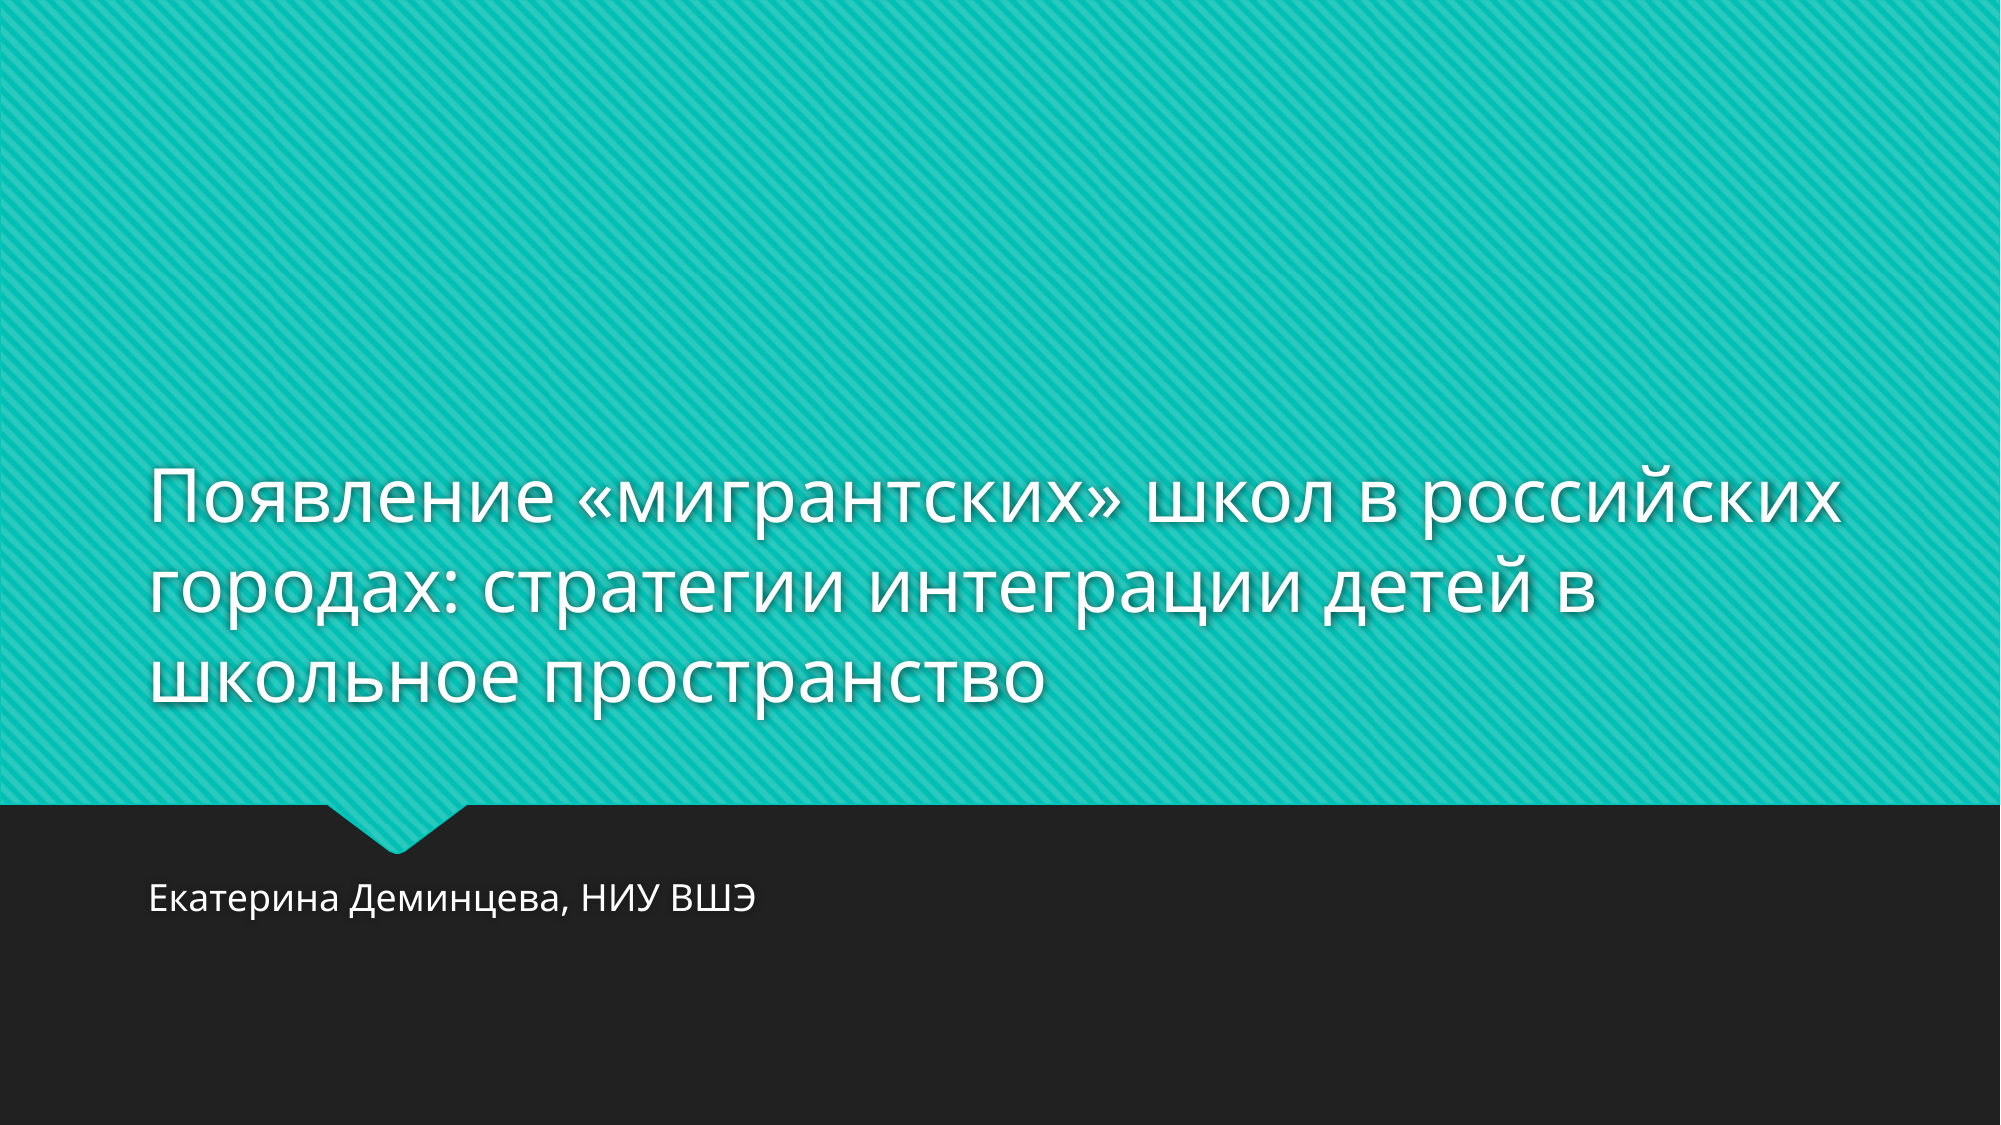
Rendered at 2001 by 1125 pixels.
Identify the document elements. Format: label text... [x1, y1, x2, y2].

title Появление «мигрантских» школ в российских городах: стратегии интеграции детей в школьное пространство [132, 237, 1868, 726]
subtitle Екатерина Деминцева, НИУ ВШЭ [132, 866, 1868, 938]
